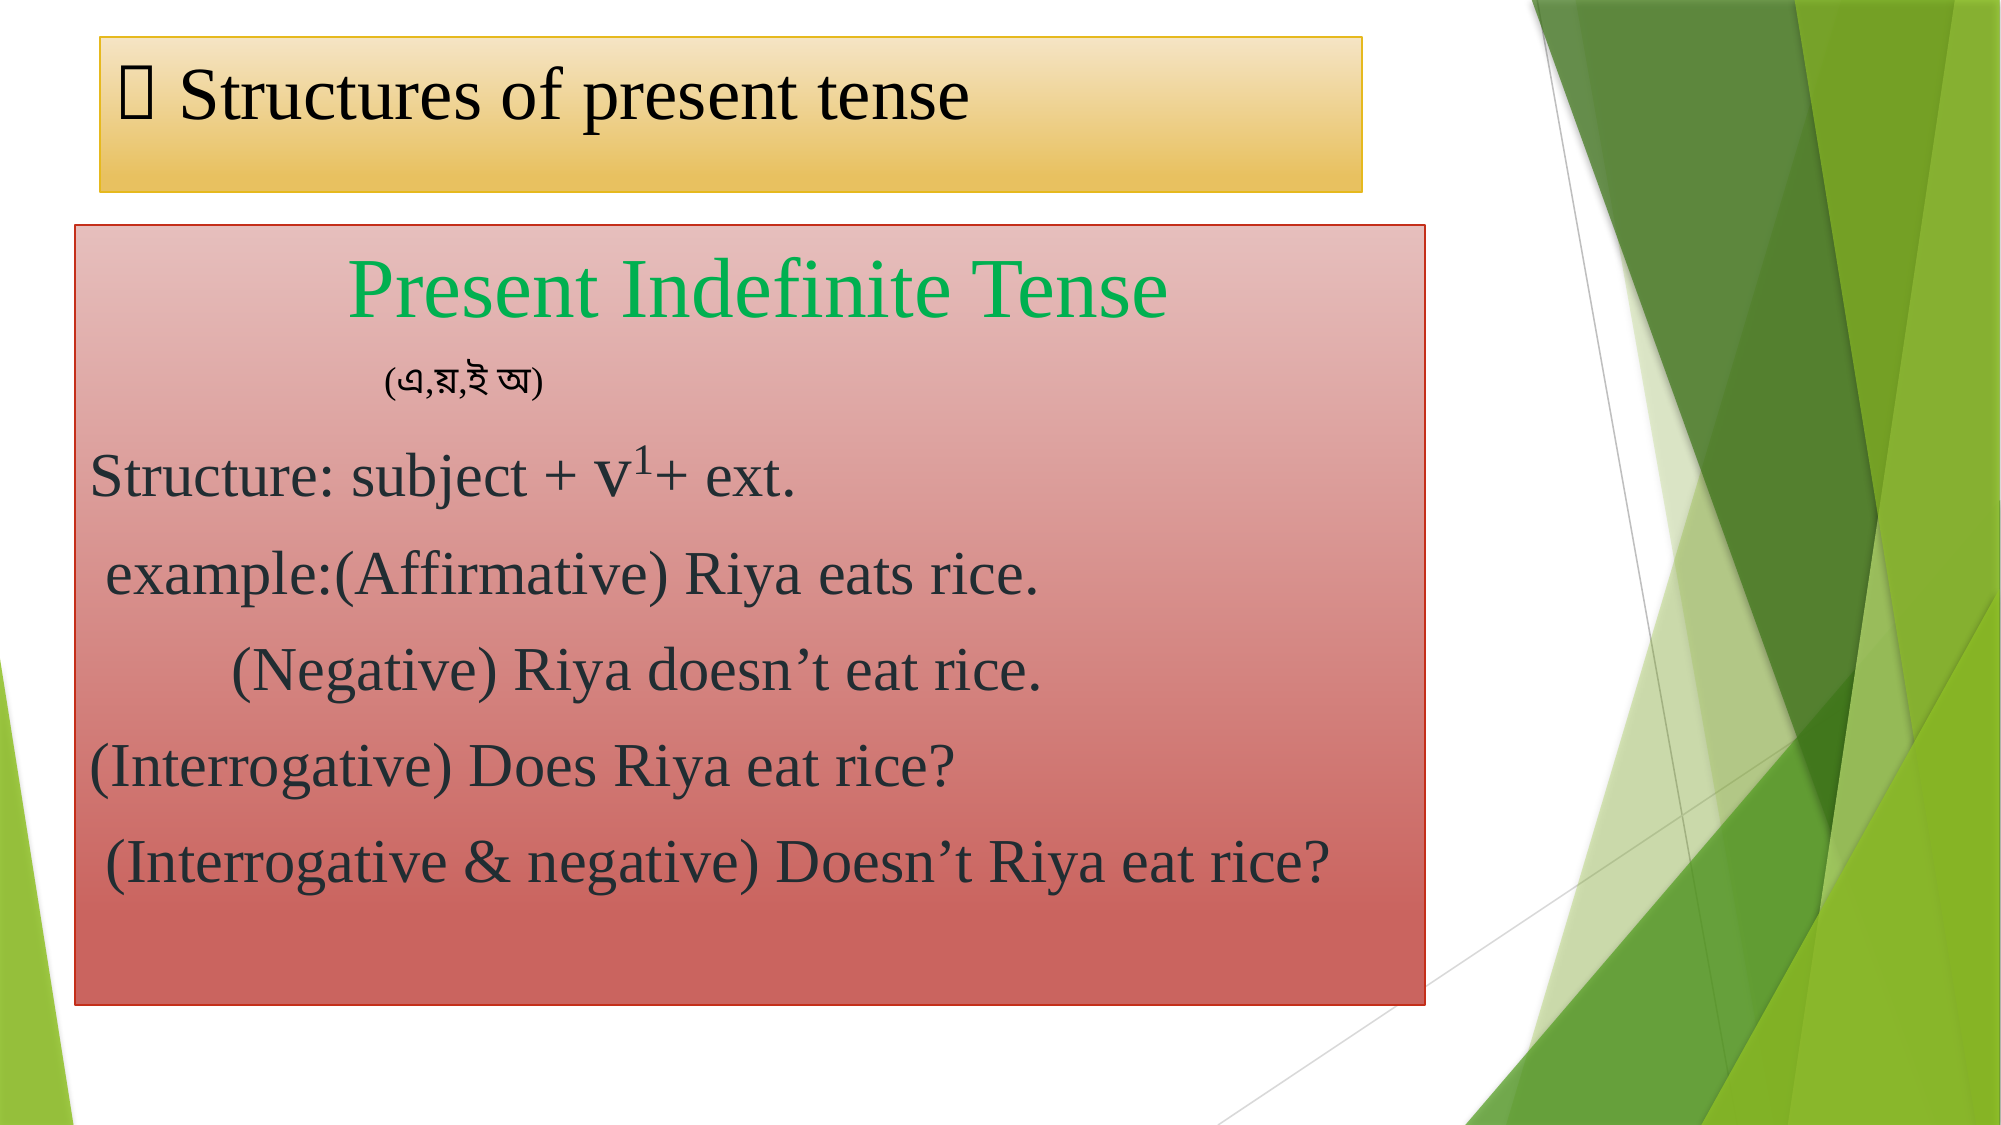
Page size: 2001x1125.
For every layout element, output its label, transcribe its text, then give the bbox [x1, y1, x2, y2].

text_box Present Indefinite Tense (এ,য়,ই অ) Structure: subject + v1+ ext. example:(Affirmative) Riya eats rice. (Negative) Riya doesn’t eat rice. (Interrogative) Does Riya eat rice? (Interrogative & negative) Doesn’t Riya eat rice? [74, 224, 1426, 1006]
text_box  Structures of present tense [99, 36, 1363, 193]
